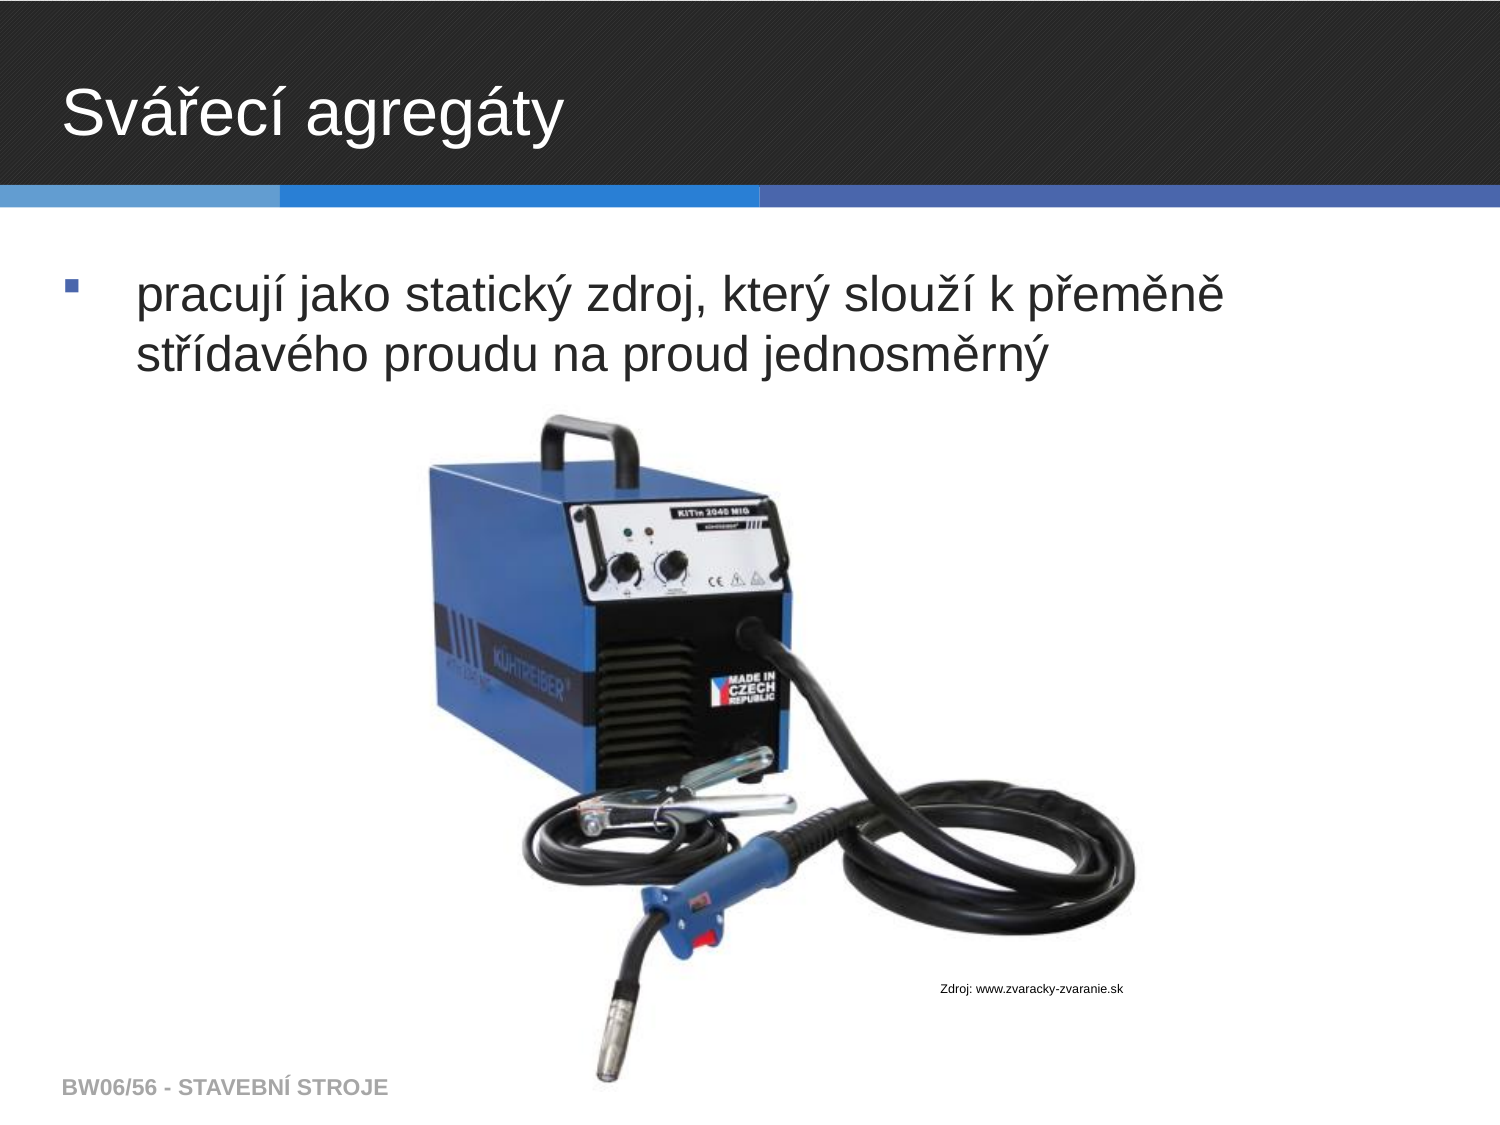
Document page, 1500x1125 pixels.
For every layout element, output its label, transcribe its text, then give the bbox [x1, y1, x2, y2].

list pracují jako statický zdroj, který slouží k přeměně střídavého proudu na proud jednosměrný [46, 254, 1454, 1019]
title Svářecí agregáty [46, 29, 1453, 189]
picture [404, 403, 1149, 1093]
footer BW06/56 - STAVEBNÍ STROJE [46, 1055, 1052, 1116]
